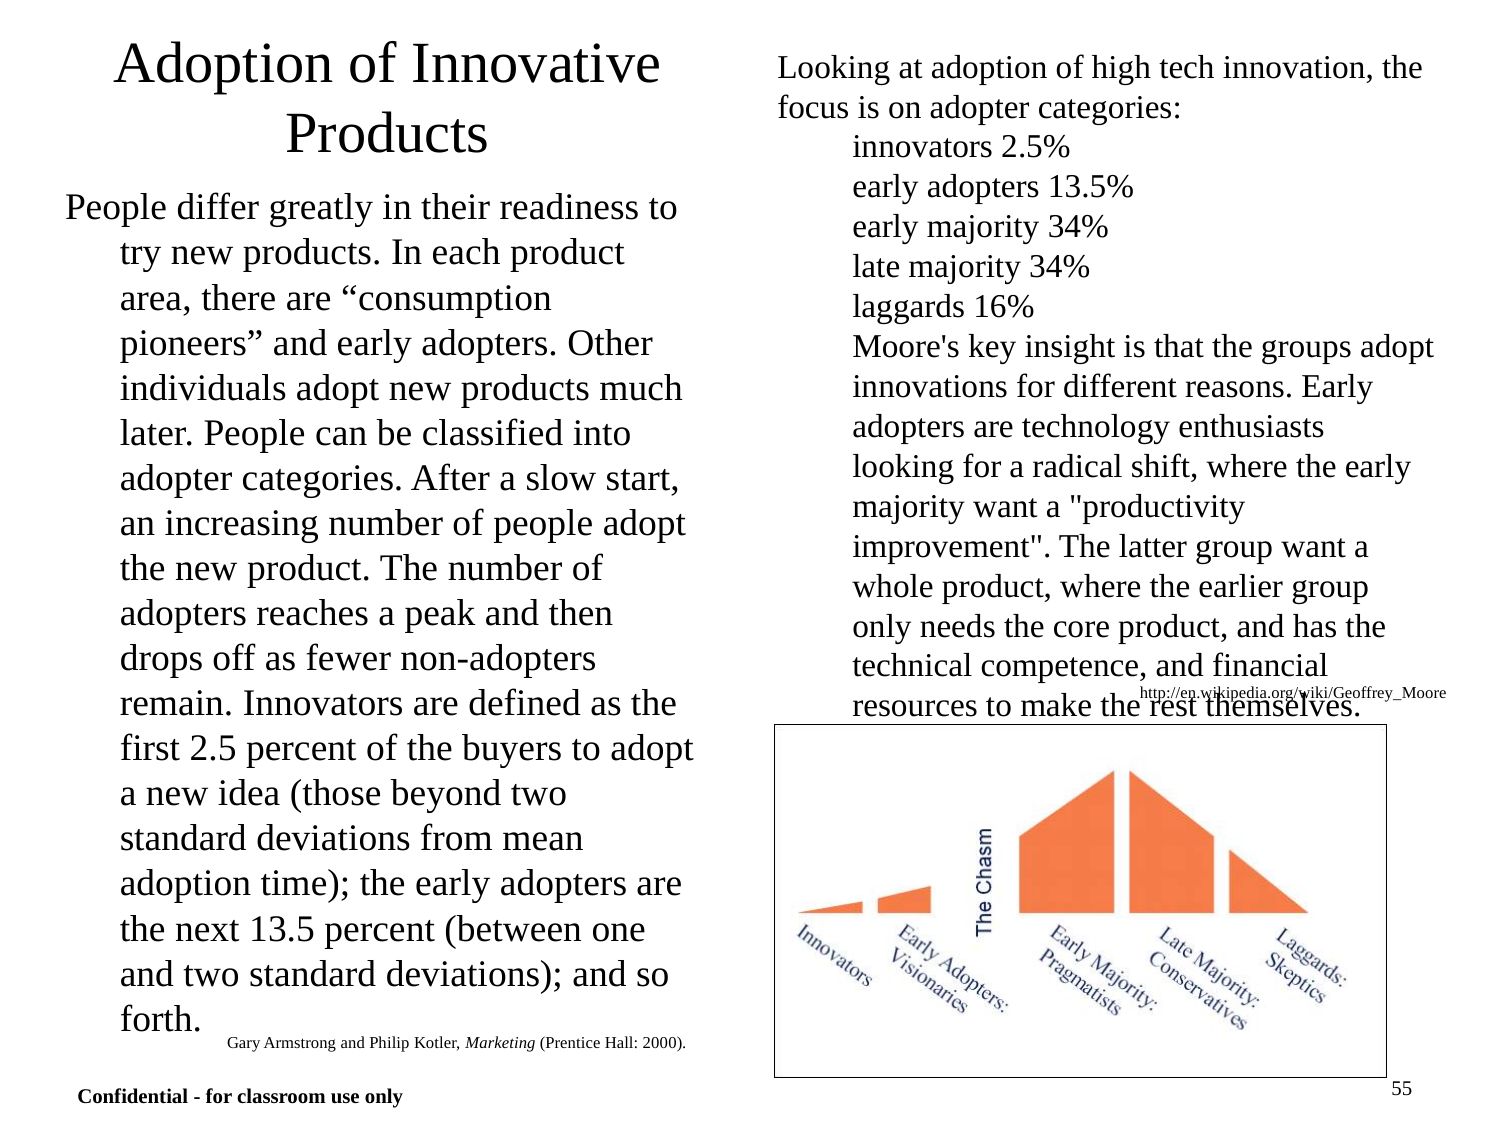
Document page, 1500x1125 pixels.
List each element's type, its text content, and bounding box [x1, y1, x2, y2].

text_box Gary Armstrong and Philip Kotler, Marketing (Prentice Hall: 2000). [212, 1024, 738, 1060]
picture [774, 724, 1387, 1078]
text_box Looking at adoption of high tech innovation, the focus is on adopter categories: innovators 2.5% early adopters 13.5% early majority 34% late majority 34% laggards 16% Moore's key insight is that the groups adopt innovations for different reasons. Early adopters are technology enthusiasts looking for a radical shift, where the early majority want a "productivity improvement". The latter group want a whole product, where the earlier group only needs the core product, and has the technical competence, and financial resources to make the rest themselves. [762, 37, 1450, 731]
title Adoption of Innovative Products [49, 37, 726, 151]
list People differ greatly in their readiness to try new products. In each product area, there are “consumption pioneers” and early adopters. Other individuals adopt new products much later. People can be classified into adopter categories. After a slow start, an increasing number of people adopt the new product. The number of adopters reaches a peak and then drops off as fewer non-adopters remain. Innovators are defined as the first 2.5 percent of the buyers to adopt a new idea (those beyond two standard deviations from mean adoption time); the early adopters are the next 13.5 percent (between one and two standard deviations); and so forth. [49, 174, 713, 1051]
text_box http://en.wikipedia.org/wiki/Geoffrey_Moore [1125, 674, 1475, 710]
